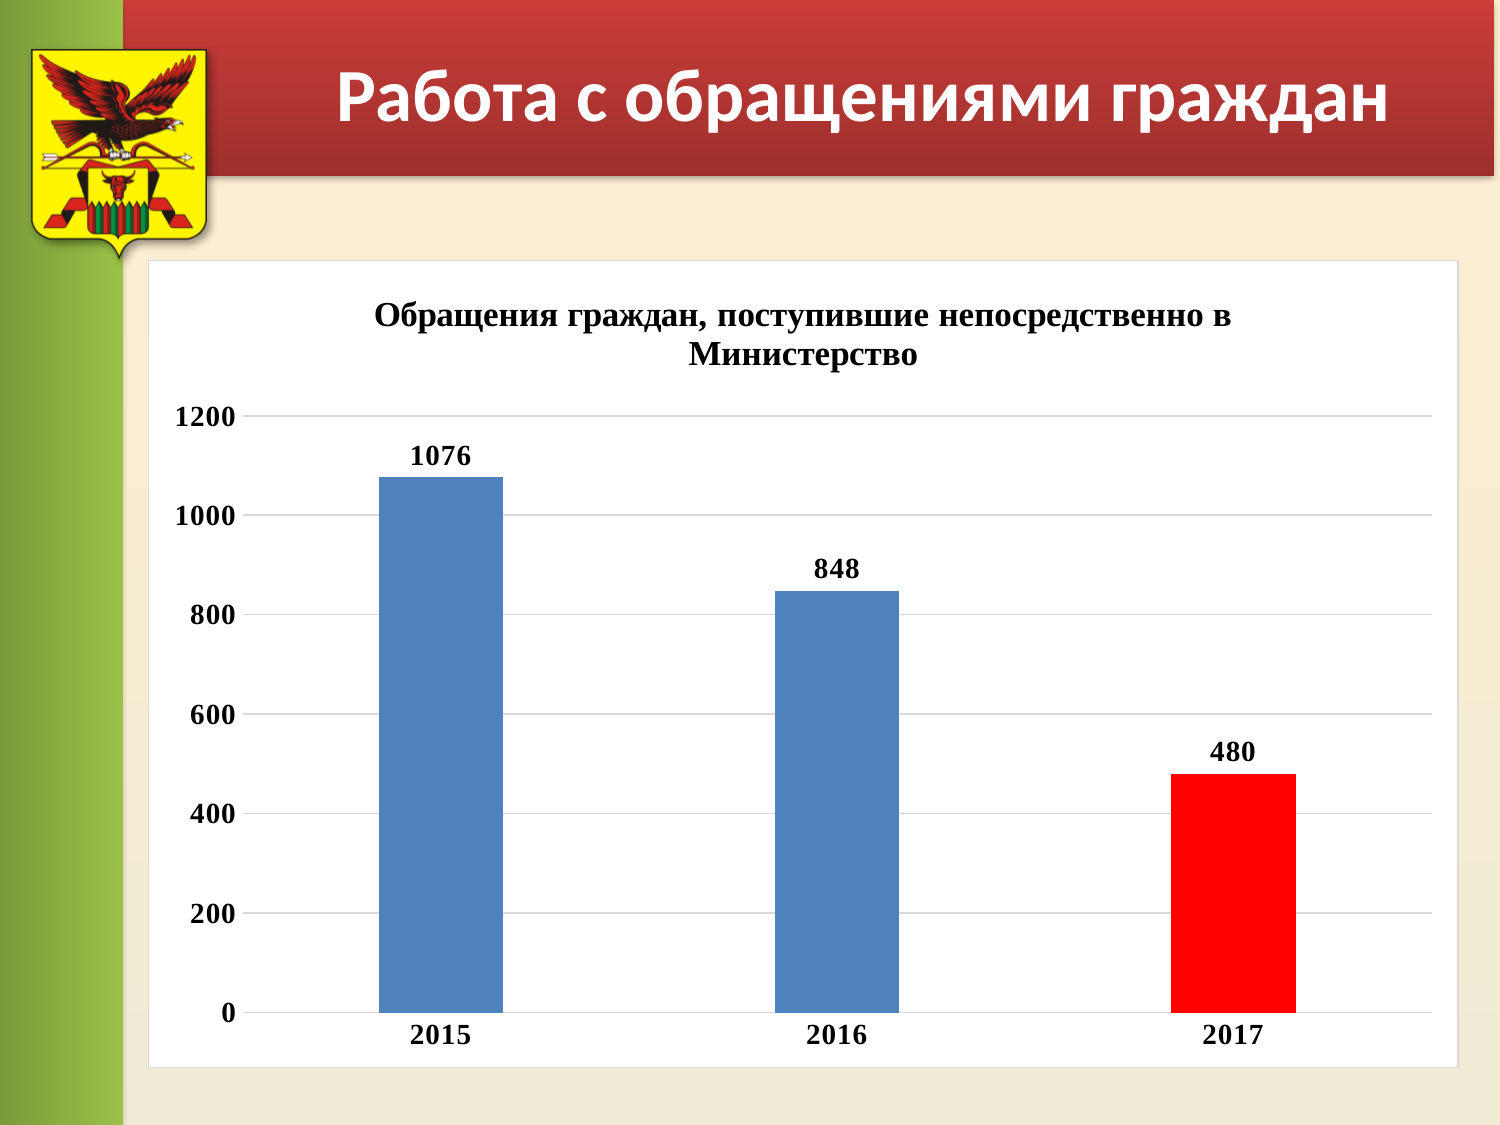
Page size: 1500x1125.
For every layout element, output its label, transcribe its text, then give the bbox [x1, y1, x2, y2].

chart [147, 259, 1459, 1069]
text_box [125, 0, 1495, 177]
title Работа с обращениями граждан [230, 11, 1424, 172]
text_box [0, 0, 124, 1125]
picture [30, 49, 208, 260]
